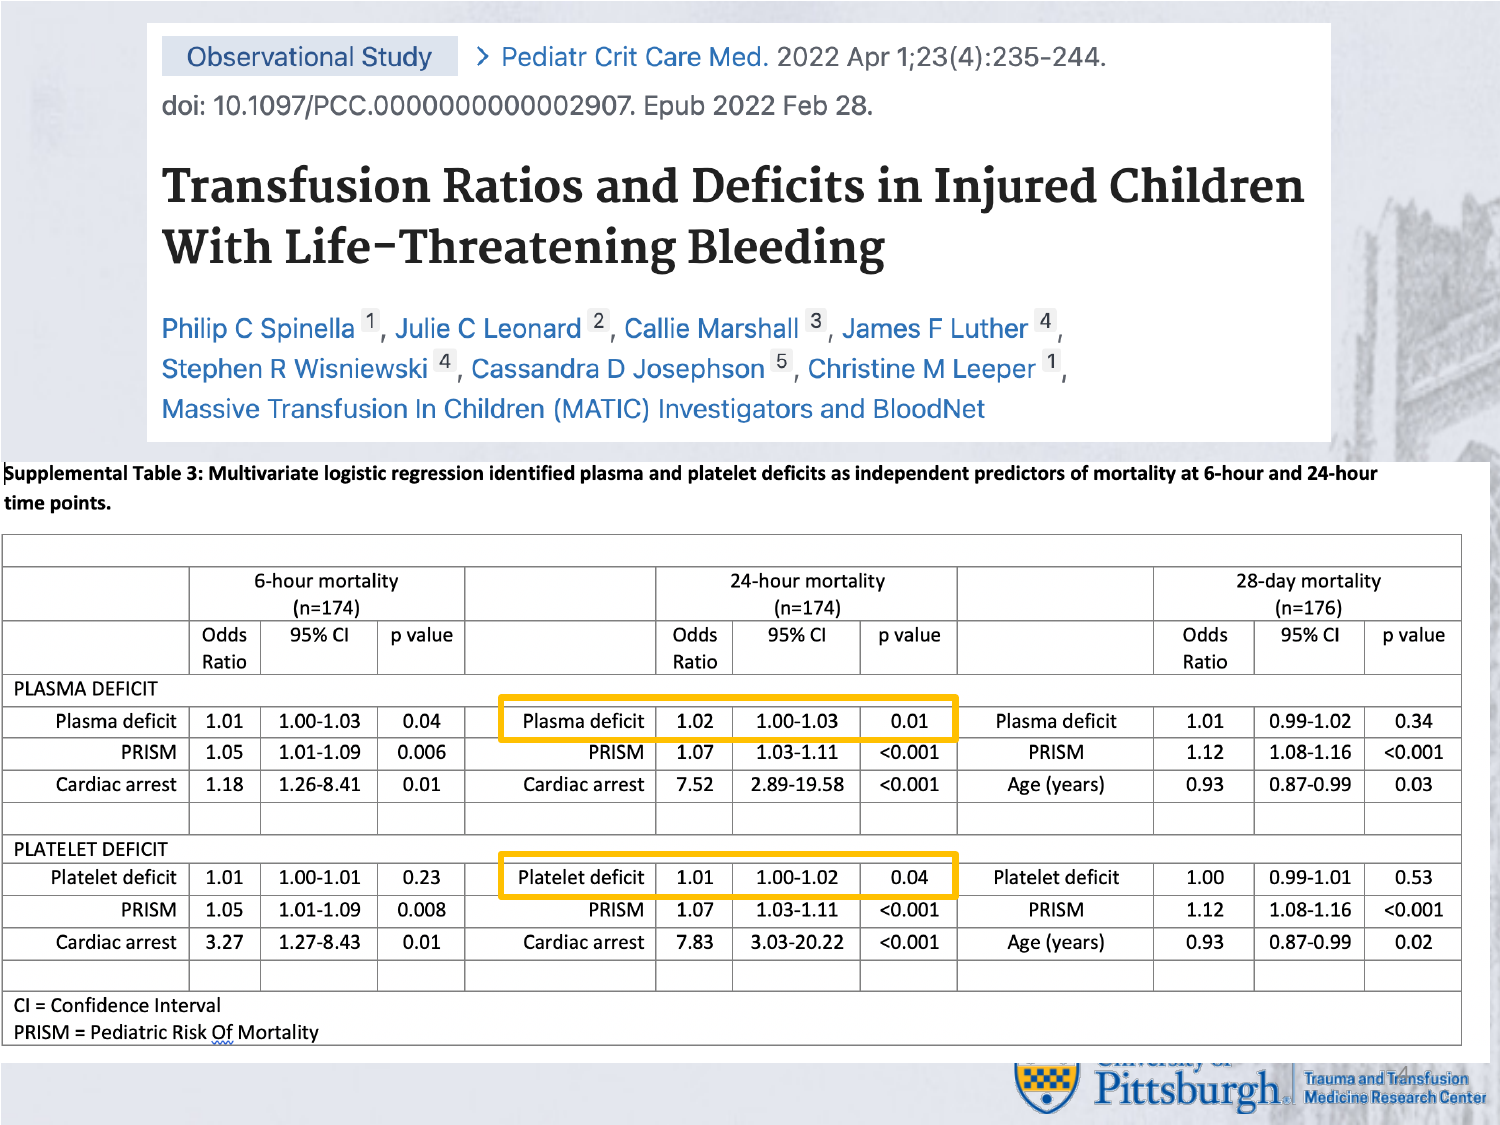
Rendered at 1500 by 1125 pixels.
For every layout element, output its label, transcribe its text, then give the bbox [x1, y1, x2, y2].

picture [0, 462, 1490, 1063]
slide_number 4 [1074, 1071, 1425, 1103]
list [147, 23, 1331, 442]
